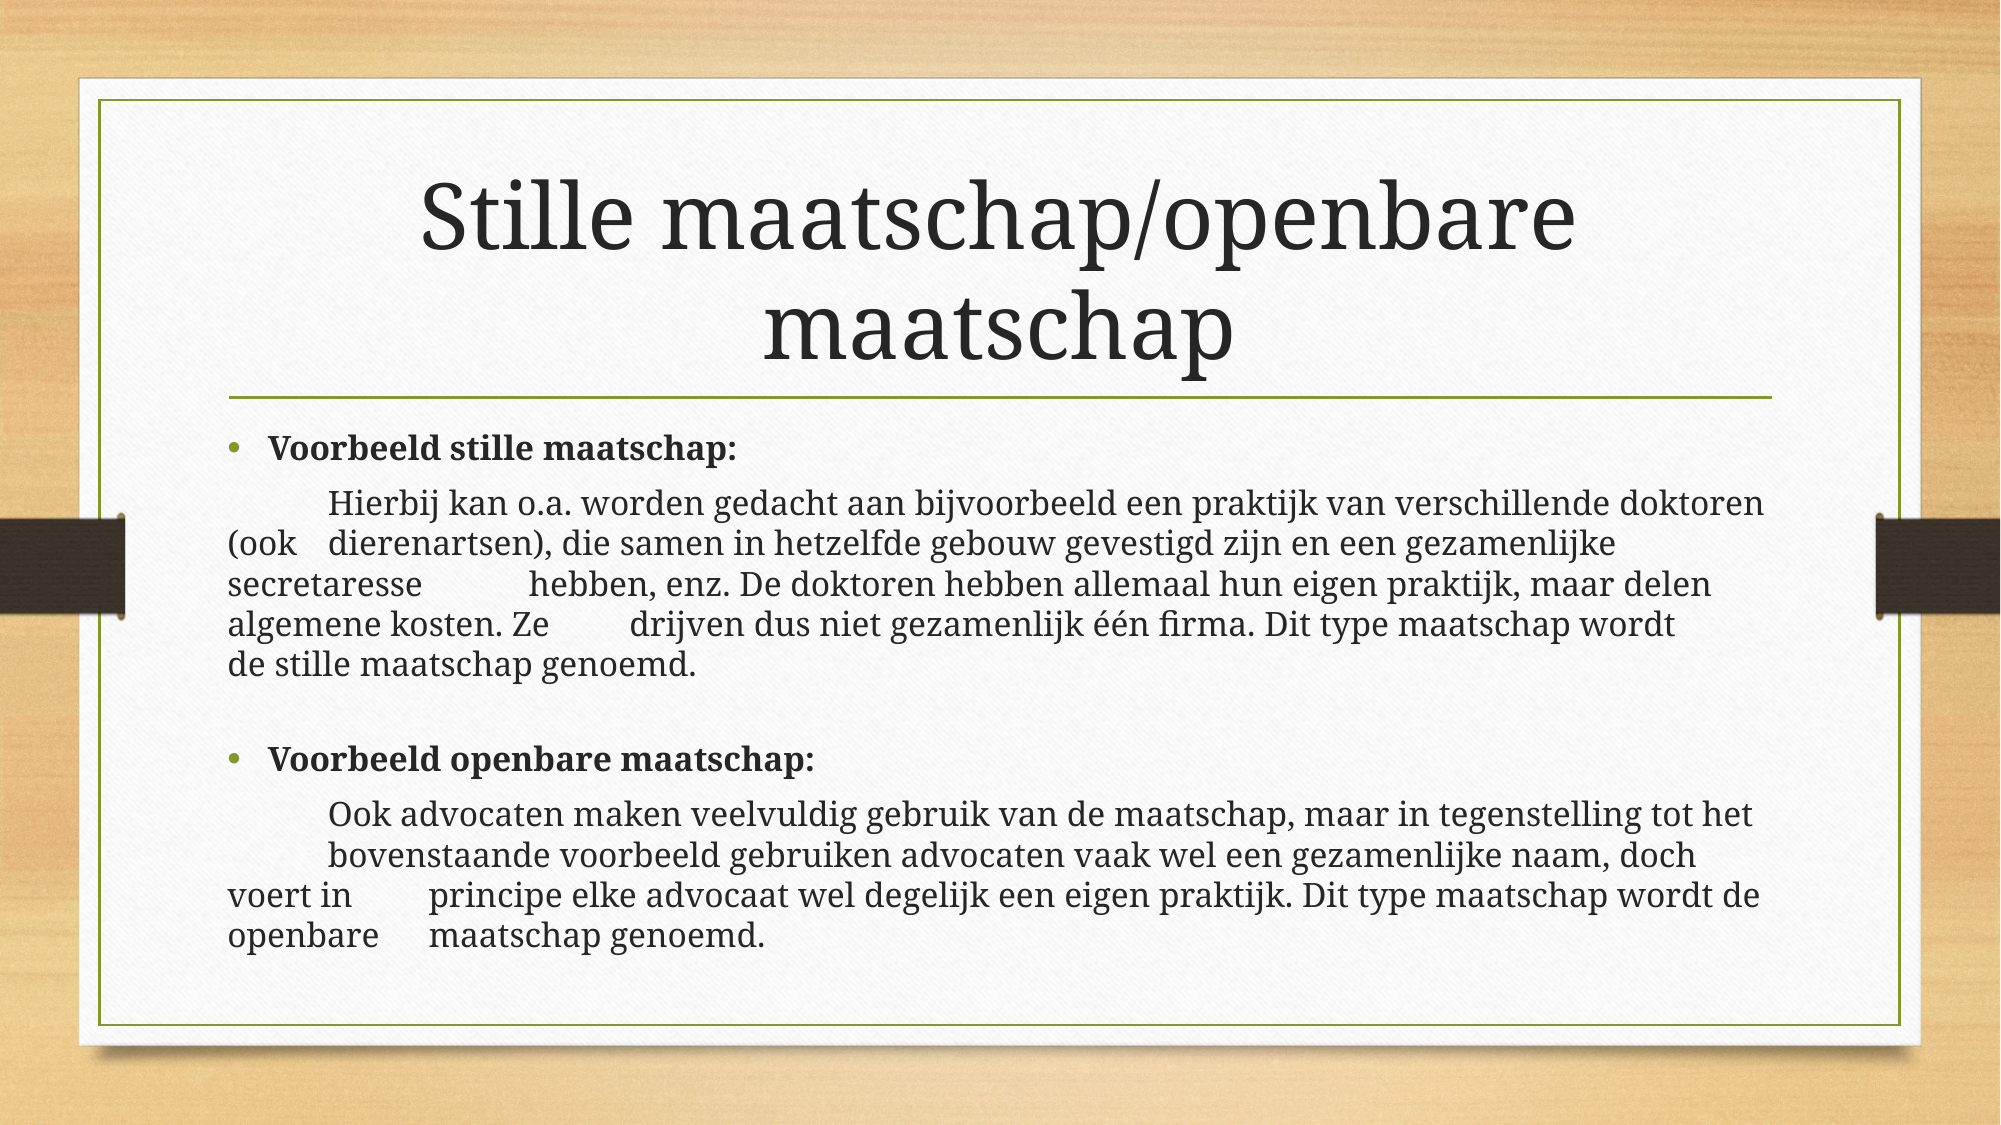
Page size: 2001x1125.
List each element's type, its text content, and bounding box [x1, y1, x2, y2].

title Stille maatschap/openbare maatschap [212, 161, 1788, 375]
picture [0, 0, 2001, 1125]
list Voorbeeld stille maatschap: Hierbij kan o.a. worden gedacht aan bijvoorbeeld een praktijk van verschillende doktoren (ook dierenartsen), die samen in hetzelfde gebouw gevestigd zijn en een gezamenlijke secretaresse hebben, enz. De doktoren hebben allemaal hun eigen praktijk, maar delen algemene kosten. Ze drijven dus niet gezamenlijk één firma. Dit type maatschap wordt de stille maatschap genoemd. Voorbeeld openbare maatschap: Ook advocaten maken veelvuldig gebruik van de maatschap, maar in tegenstelling tot het bovenstaande voorbeeld gebruiken advocaten vaak wel een gezamenlijke naam, doch voert in principe elke advocaat wel degelijk een eigen praktijk. Dit type maatschap wordt de openbare maatschap genoemd. [212, 419, 1788, 964]
